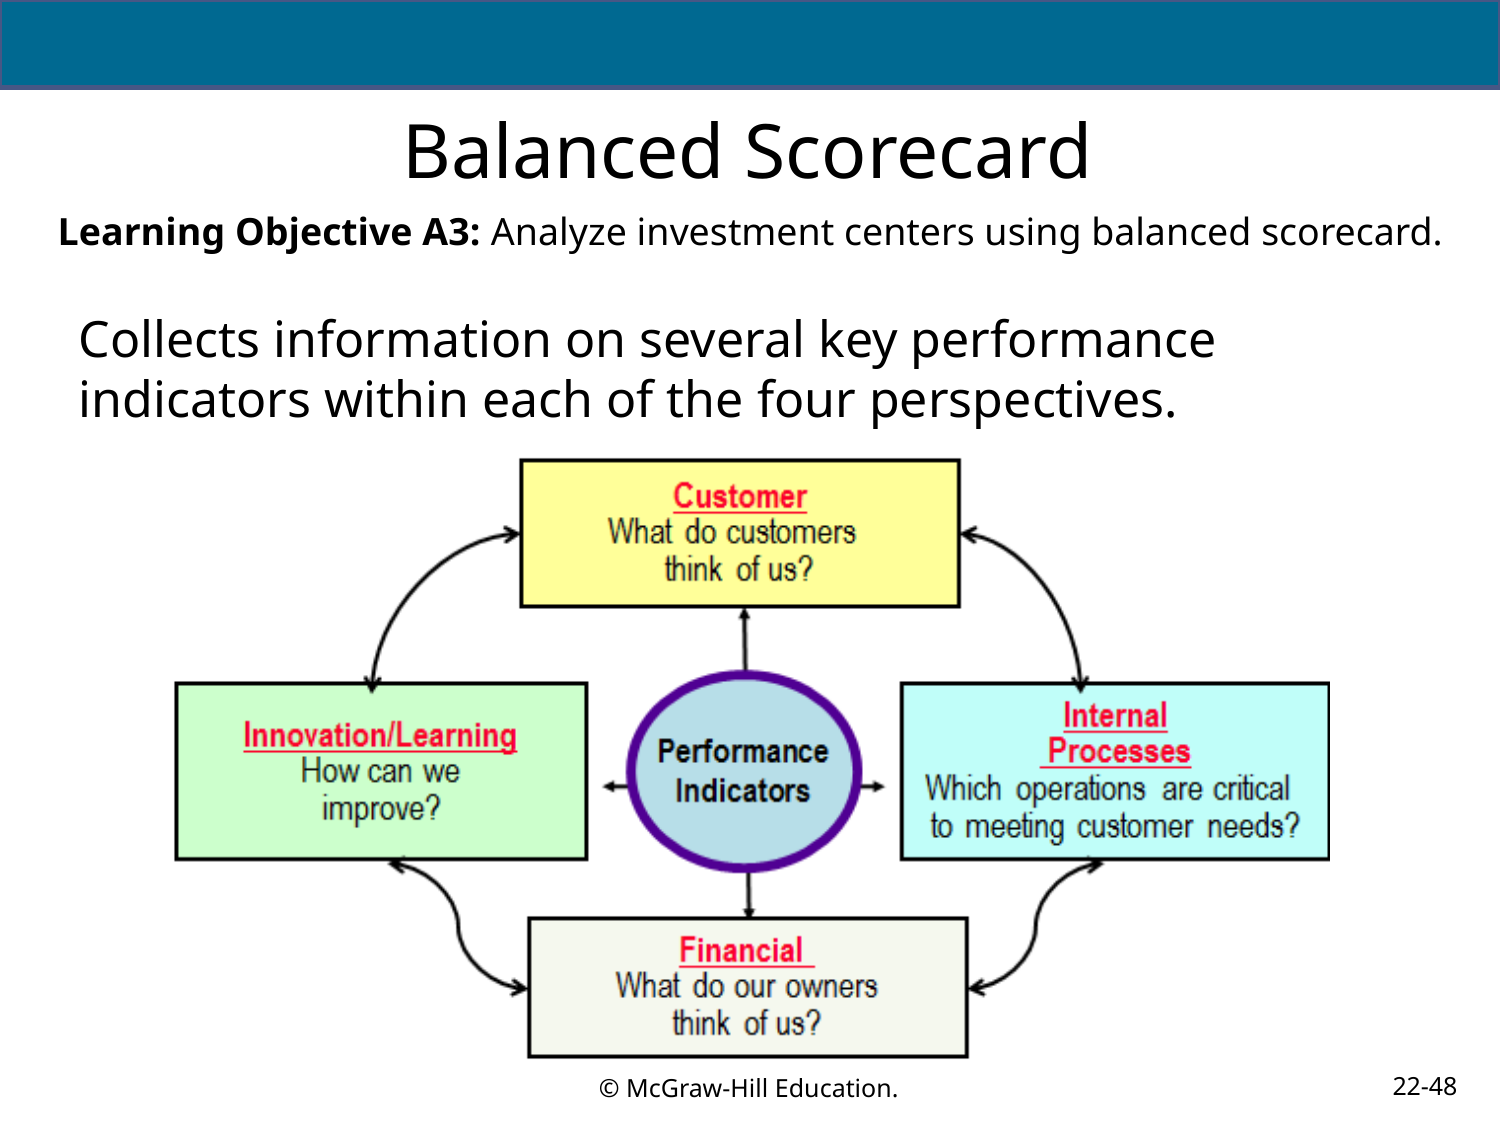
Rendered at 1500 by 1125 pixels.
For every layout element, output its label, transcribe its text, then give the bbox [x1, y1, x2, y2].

list Collects information on several key performance indicators within each of the four perspectives. [63, 299, 1448, 433]
picture [170, 449, 1330, 1063]
title Balanced Scorecard [44, 91, 1451, 199]
list Learning Objective A3: Analyze investment centers using balanced scorecard. [12, 199, 1489, 304]
